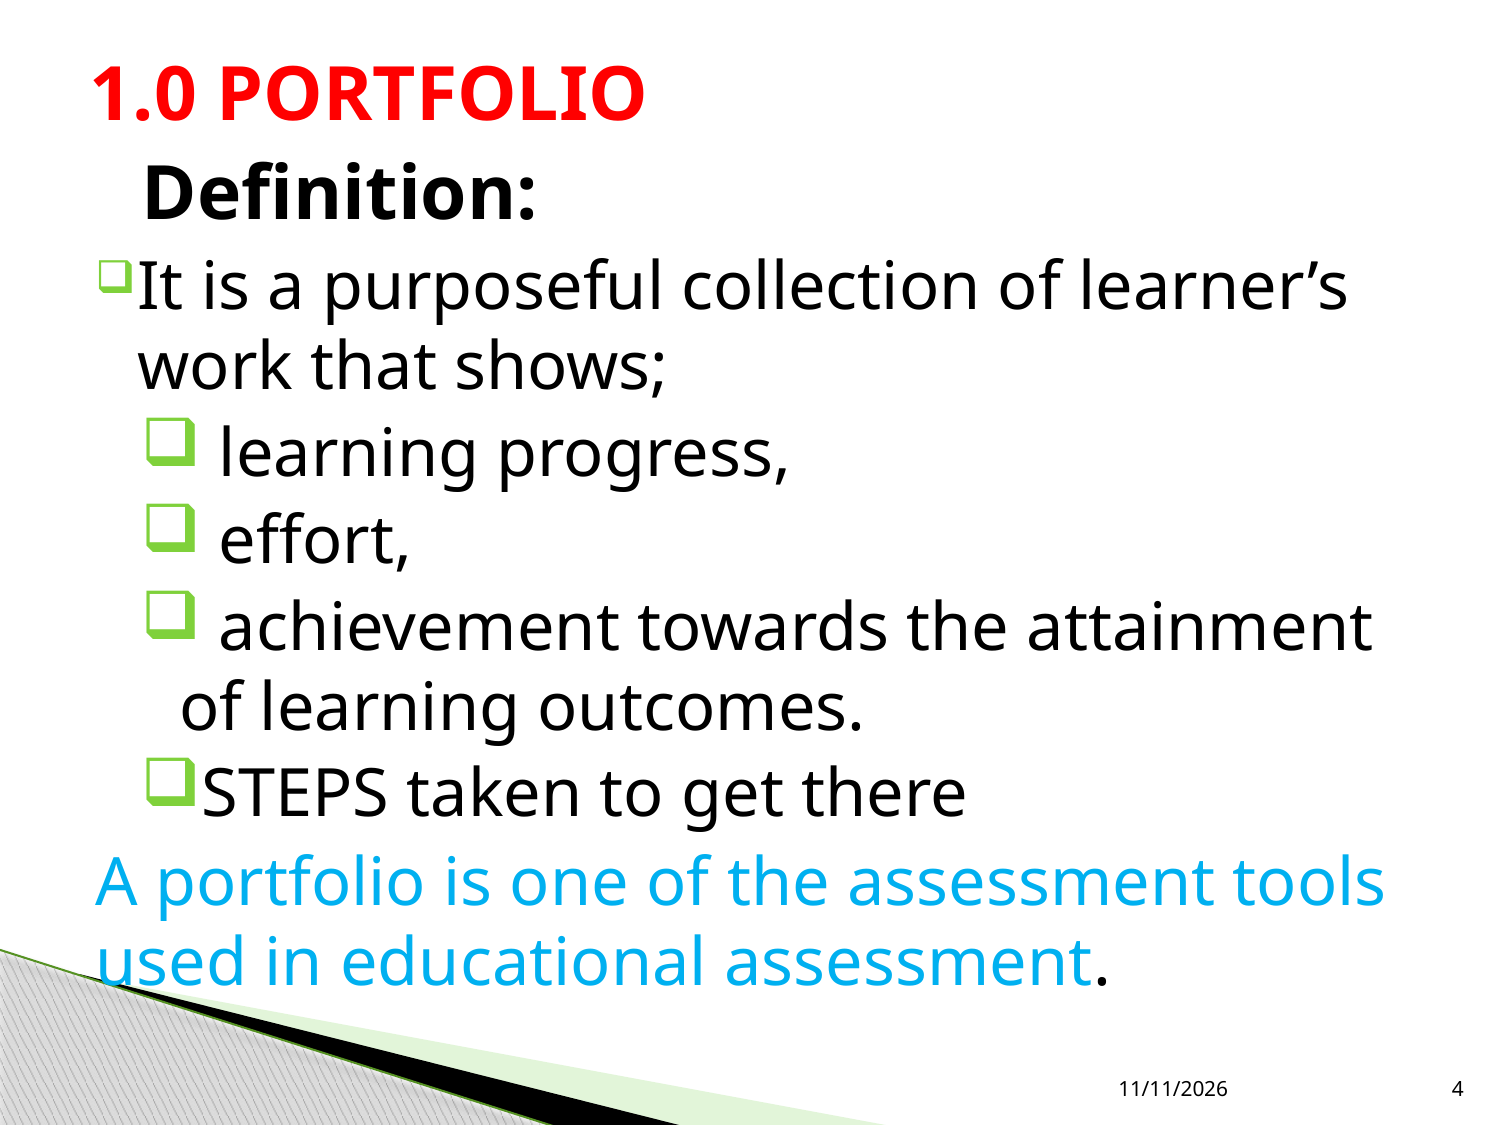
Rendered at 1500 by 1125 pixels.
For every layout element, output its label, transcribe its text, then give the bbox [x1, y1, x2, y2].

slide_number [1103, 1051, 1418, 1112]
title 1.0 PORTFOLIO [75, 24, 1425, 155]
list Definition: It is a purposeful collection of learner’s work that shows; learning progress, effort, achievement towards the attainment of learning outcomes. STEPS taken to get there A portfolio is one of the assessment tools used in educational assessment. [62, 137, 1438, 1025]
slide_number 4 [1418, 1051, 1479, 1112]
